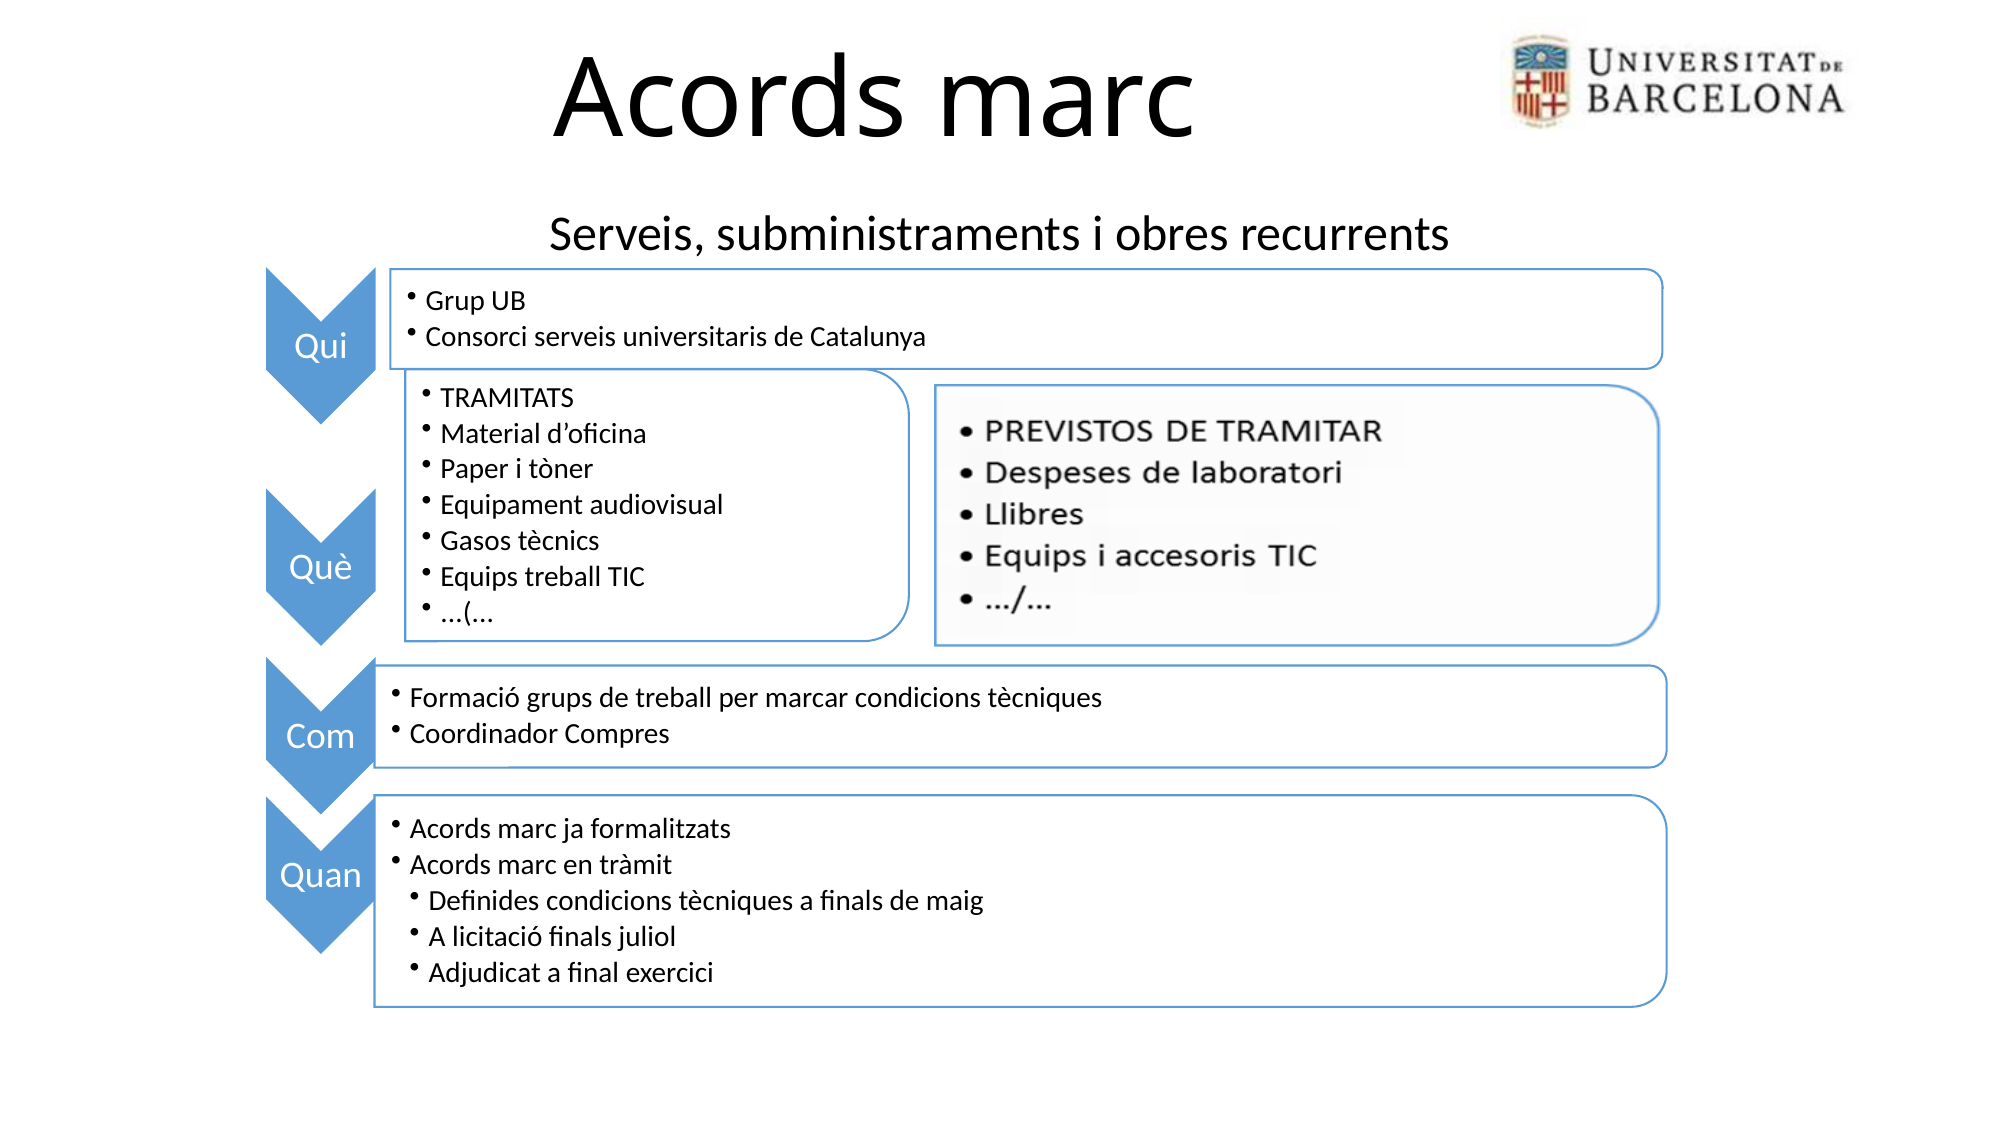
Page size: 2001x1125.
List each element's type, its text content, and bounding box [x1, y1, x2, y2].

subtitle Serveis, subministraments i obres recurrents [249, 200, 1750, 1048]
picture [934, 384, 1661, 648]
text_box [267, 269, 1667, 1007]
title Acords marc [249, 33, 1500, 168]
picture [1499, 17, 1909, 152]
